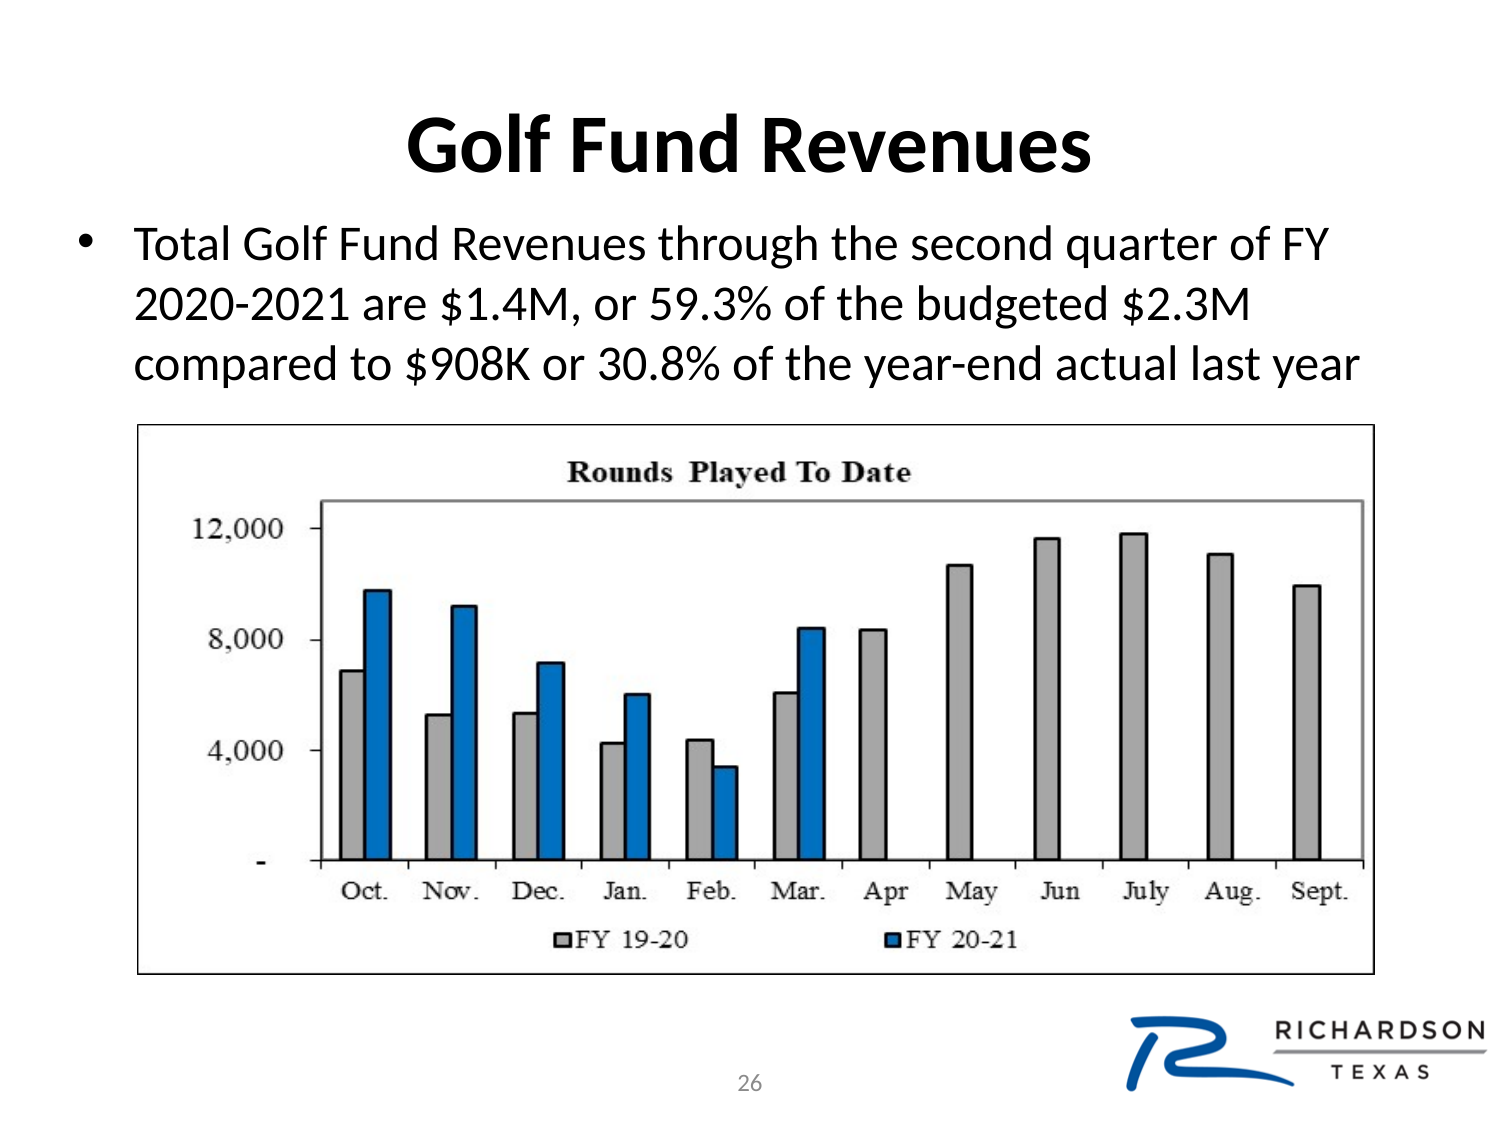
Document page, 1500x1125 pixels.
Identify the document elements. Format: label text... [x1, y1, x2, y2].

slide_number 26 [575, 1051, 925, 1112]
title Golf Fund Revenues [75, 45, 1425, 202]
picture [1109, 983, 1500, 1117]
text_box Total Golf Fund Revenues through the second quarter of FY 2020-2021 are $1.4M, or 59.3% of the budgeted $2.3M compared to $908K or 30.8% of the year-end actual last year [62, 202, 1425, 398]
picture [137, 424, 1376, 976]
